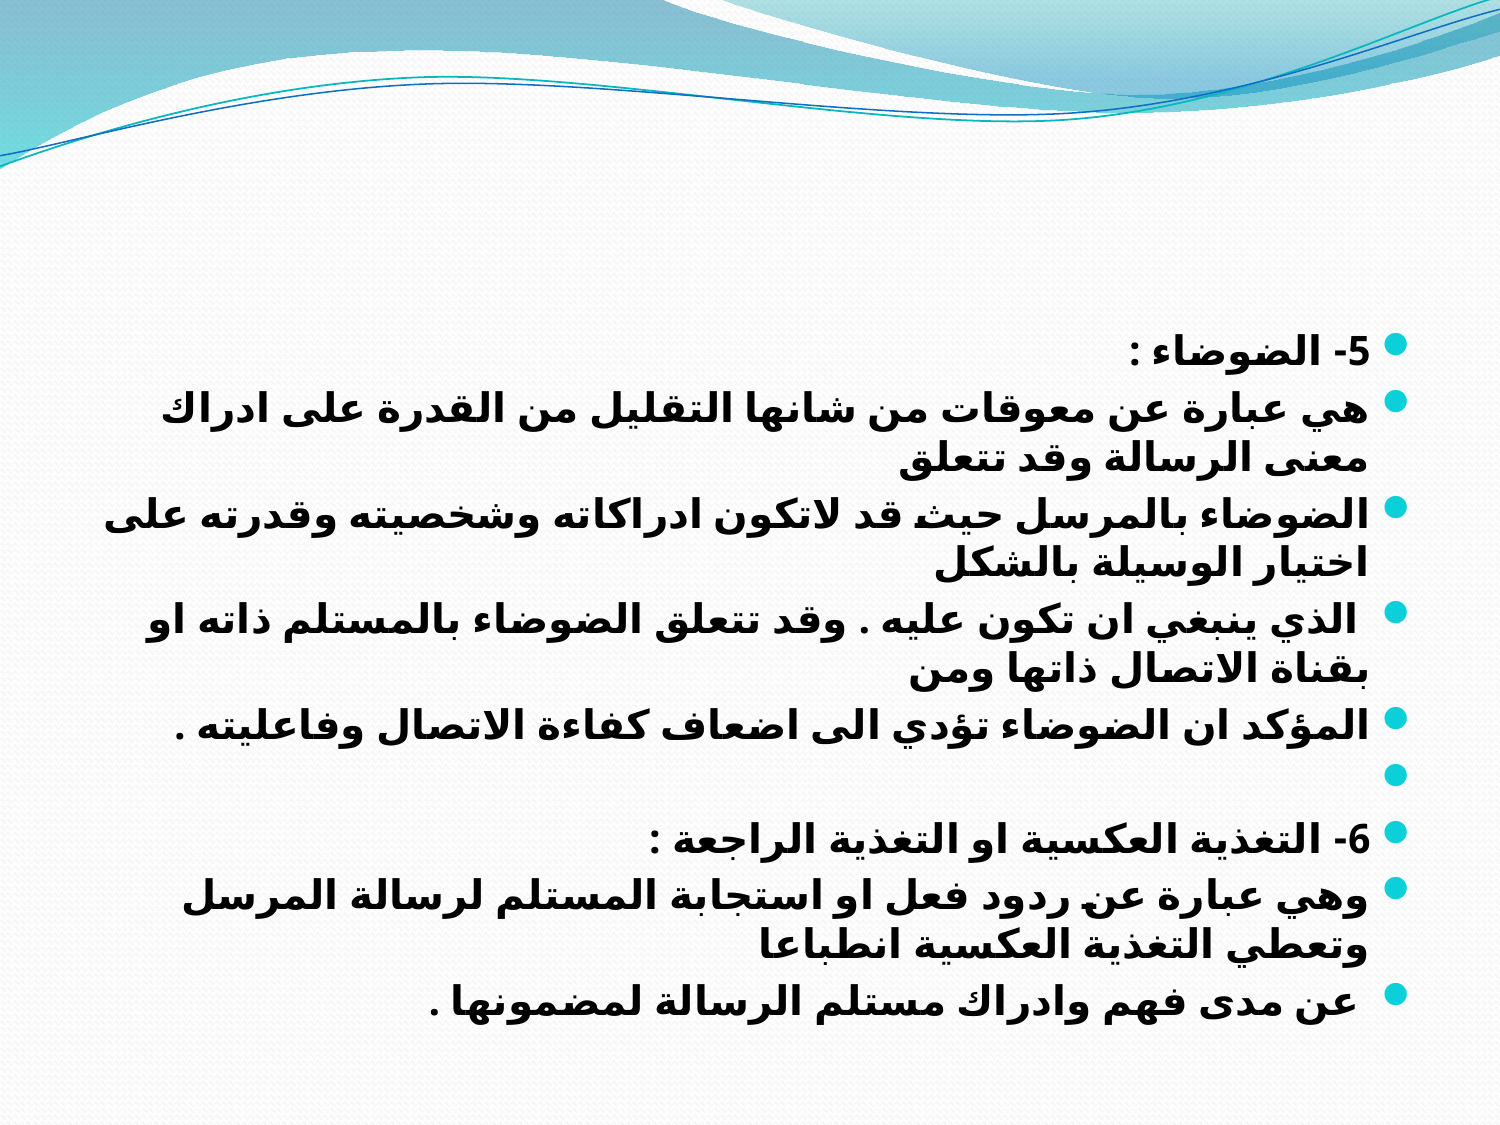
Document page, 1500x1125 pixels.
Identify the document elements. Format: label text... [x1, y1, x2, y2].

list 5- الضوضاء : هي عبارة عن معوقات من شانها التقليل من القدرة على ادراك معنى الرسالة وقد تتعلق الضوضاء بالمرسل حيث قد لاتكون ادراكاته وشخصيته وقدرته على اختيار الوسيلة بالشكل الذي ينبغي ان تكون عليه . وقد تتعلق الضوضاء بالمستلم ذاته او بقناة الاتصال ذاتها ومن المؤكد ان الضوضاء تؤدي الى اضعاف كفاءة الاتصال وفاعليته . 6- التغذية العكسية او التغذية الراجعة : وهي عبارة عن ردود فعل او استجابة المستلم لرسالة المرسل وتعطي التغذية العكسية انطباعا عن مدى فهم وادراك مستلم الرسالة لمضمونها . [75, 317, 1425, 1038]
